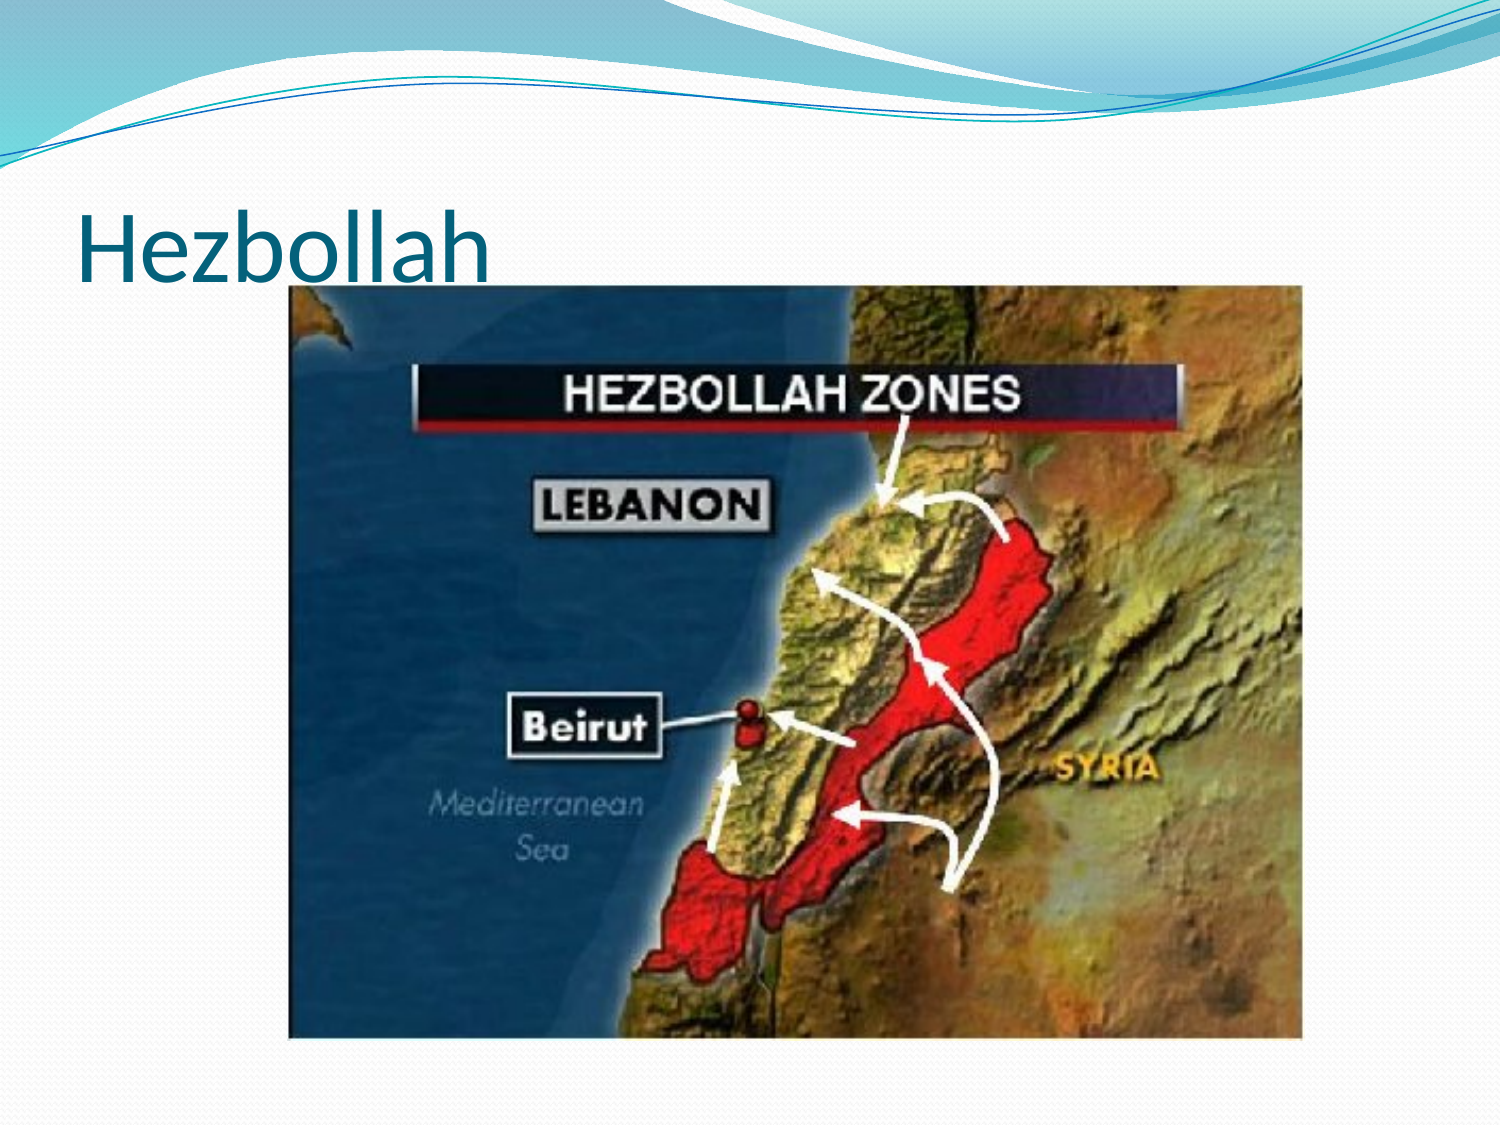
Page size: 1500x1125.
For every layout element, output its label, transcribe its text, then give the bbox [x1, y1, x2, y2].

picture [287, 284, 1306, 1041]
title Hezbollah [75, 115, 1425, 303]
